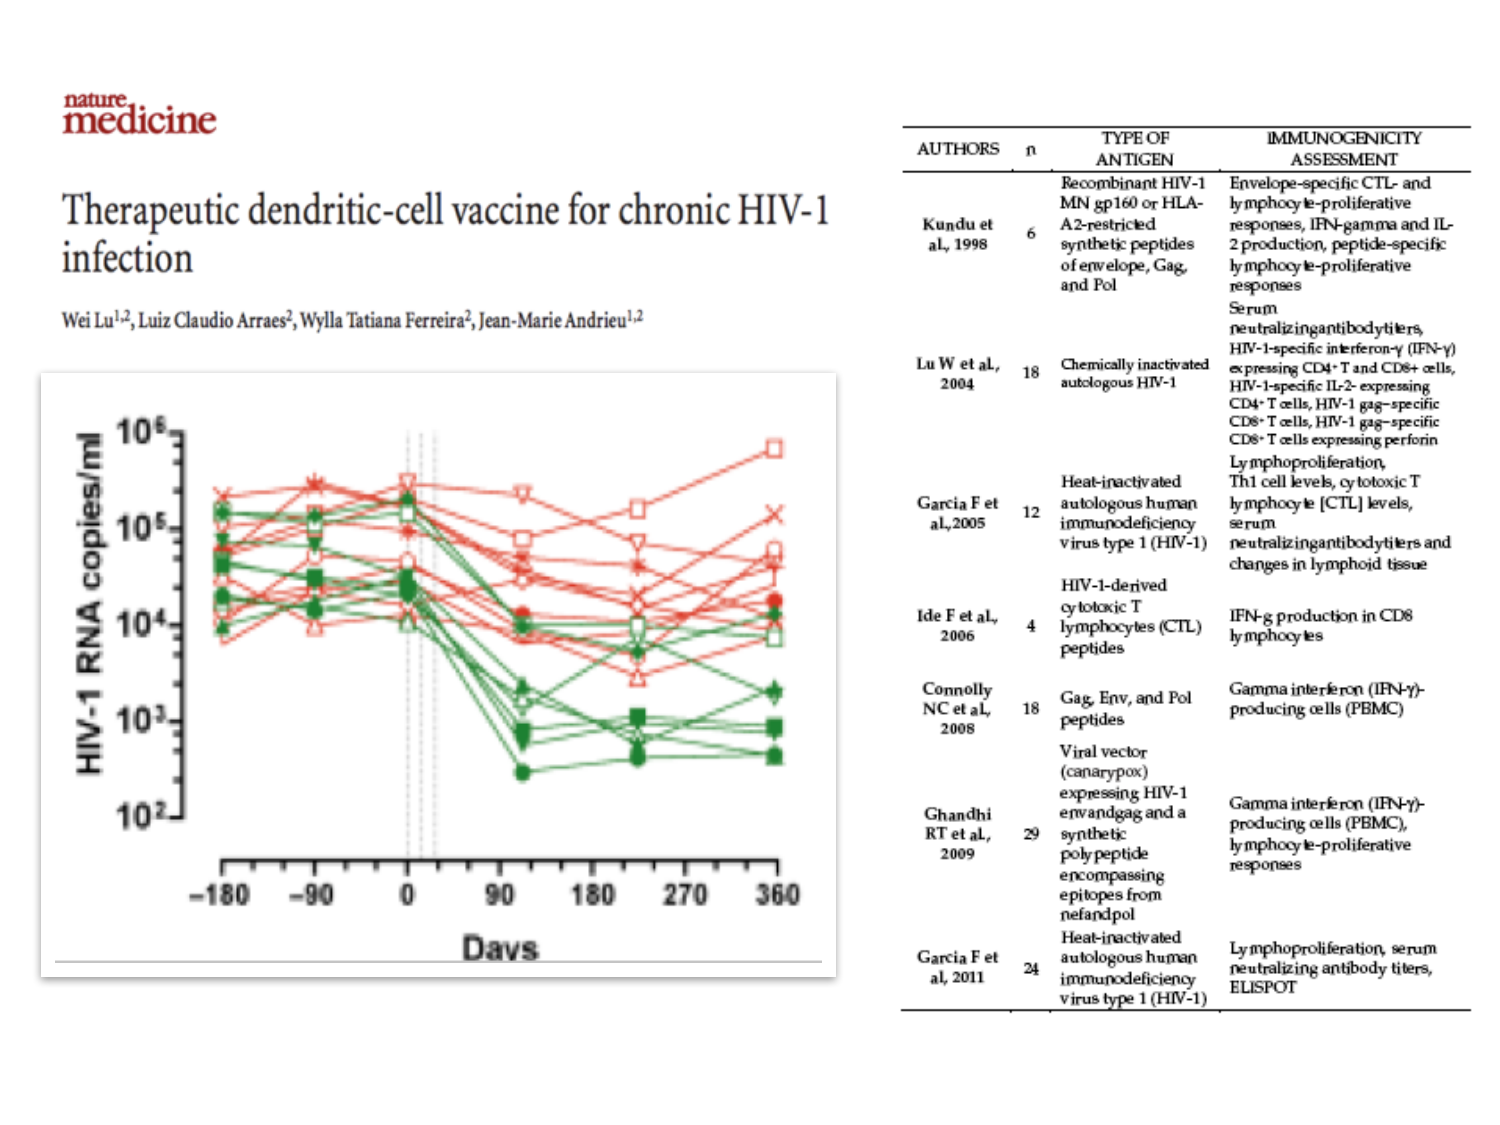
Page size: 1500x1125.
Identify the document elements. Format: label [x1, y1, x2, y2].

picture [54, 387, 822, 963]
text_box [54, 87, 838, 341]
list [837, 49, 1500, 1089]
